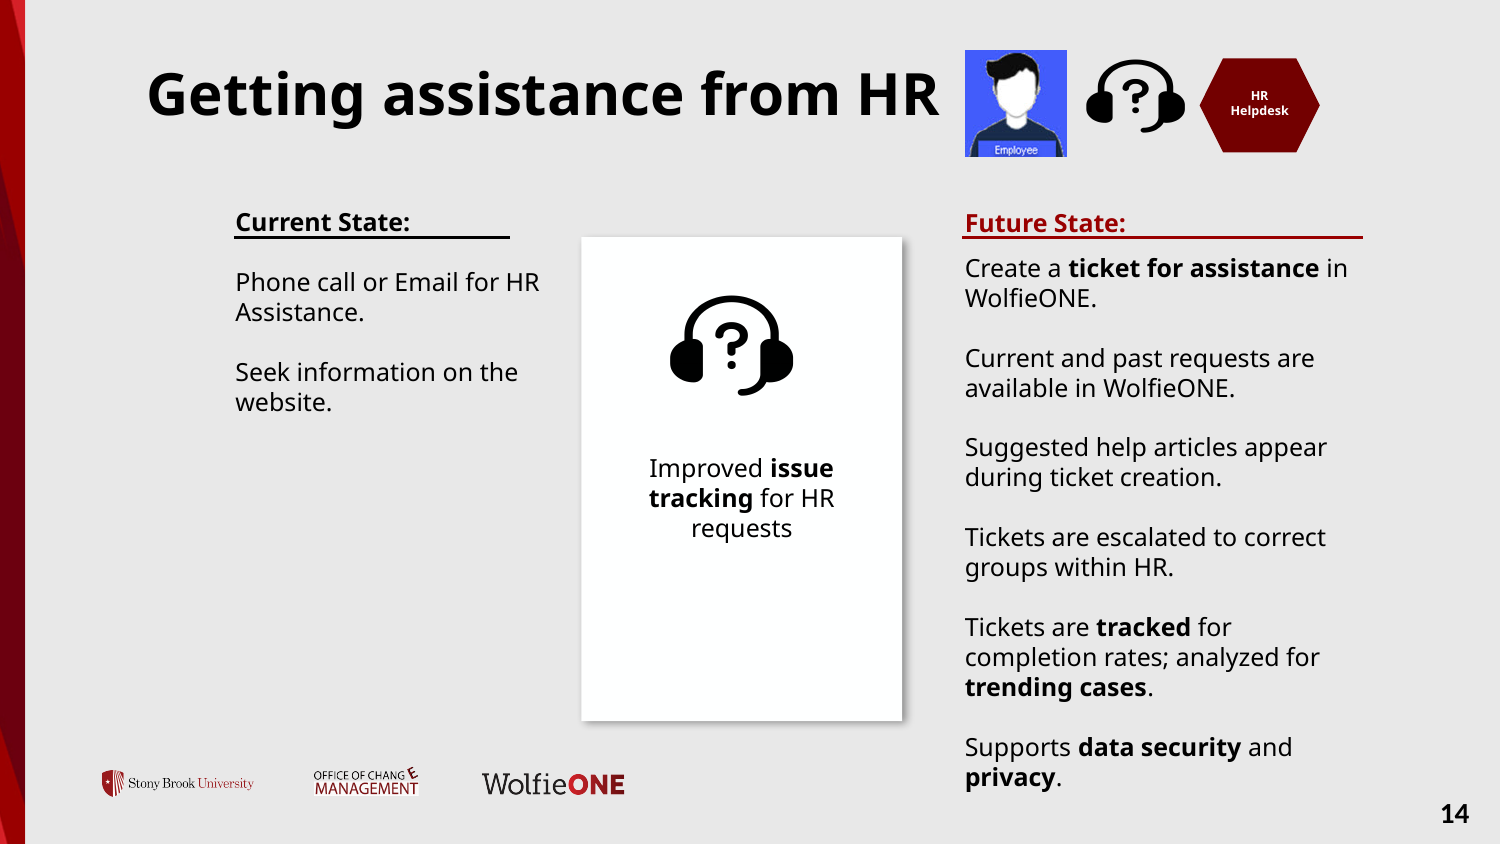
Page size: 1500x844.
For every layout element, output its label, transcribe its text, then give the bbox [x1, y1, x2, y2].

text_box [580, 236, 904, 723]
picture [102, 770, 254, 797]
text_box Future State: Create a ticket for assistance in WolfieONE. Current and past requests are available in WolfieONE. Suggested help articles appear during ticket creation. Tickets are escalated to correct groups within HR. Tickets are tracked for completion rates; analyzed for trending cases. Supports data security and privacy. [949, 199, 1382, 829]
picture [310, 765, 422, 799]
picture [482, 773, 625, 795]
text_box Getting assistance from HR [131, 50, 964, 135]
text_box Improved issue tracking for HR requests [586, 445, 898, 550]
picture [1083, 56, 1188, 136]
picture [964, 50, 1067, 157]
text_box Current State: Phone call or Email for HR Assistance. Seek information on the website. [220, 199, 572, 454]
text_box Getting assistance from HR [1067, 50, 1500, 135]
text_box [1200, 59, 1319, 152]
slide_number 14 [1406, 797, 1485, 827]
picture [666, 291, 798, 399]
